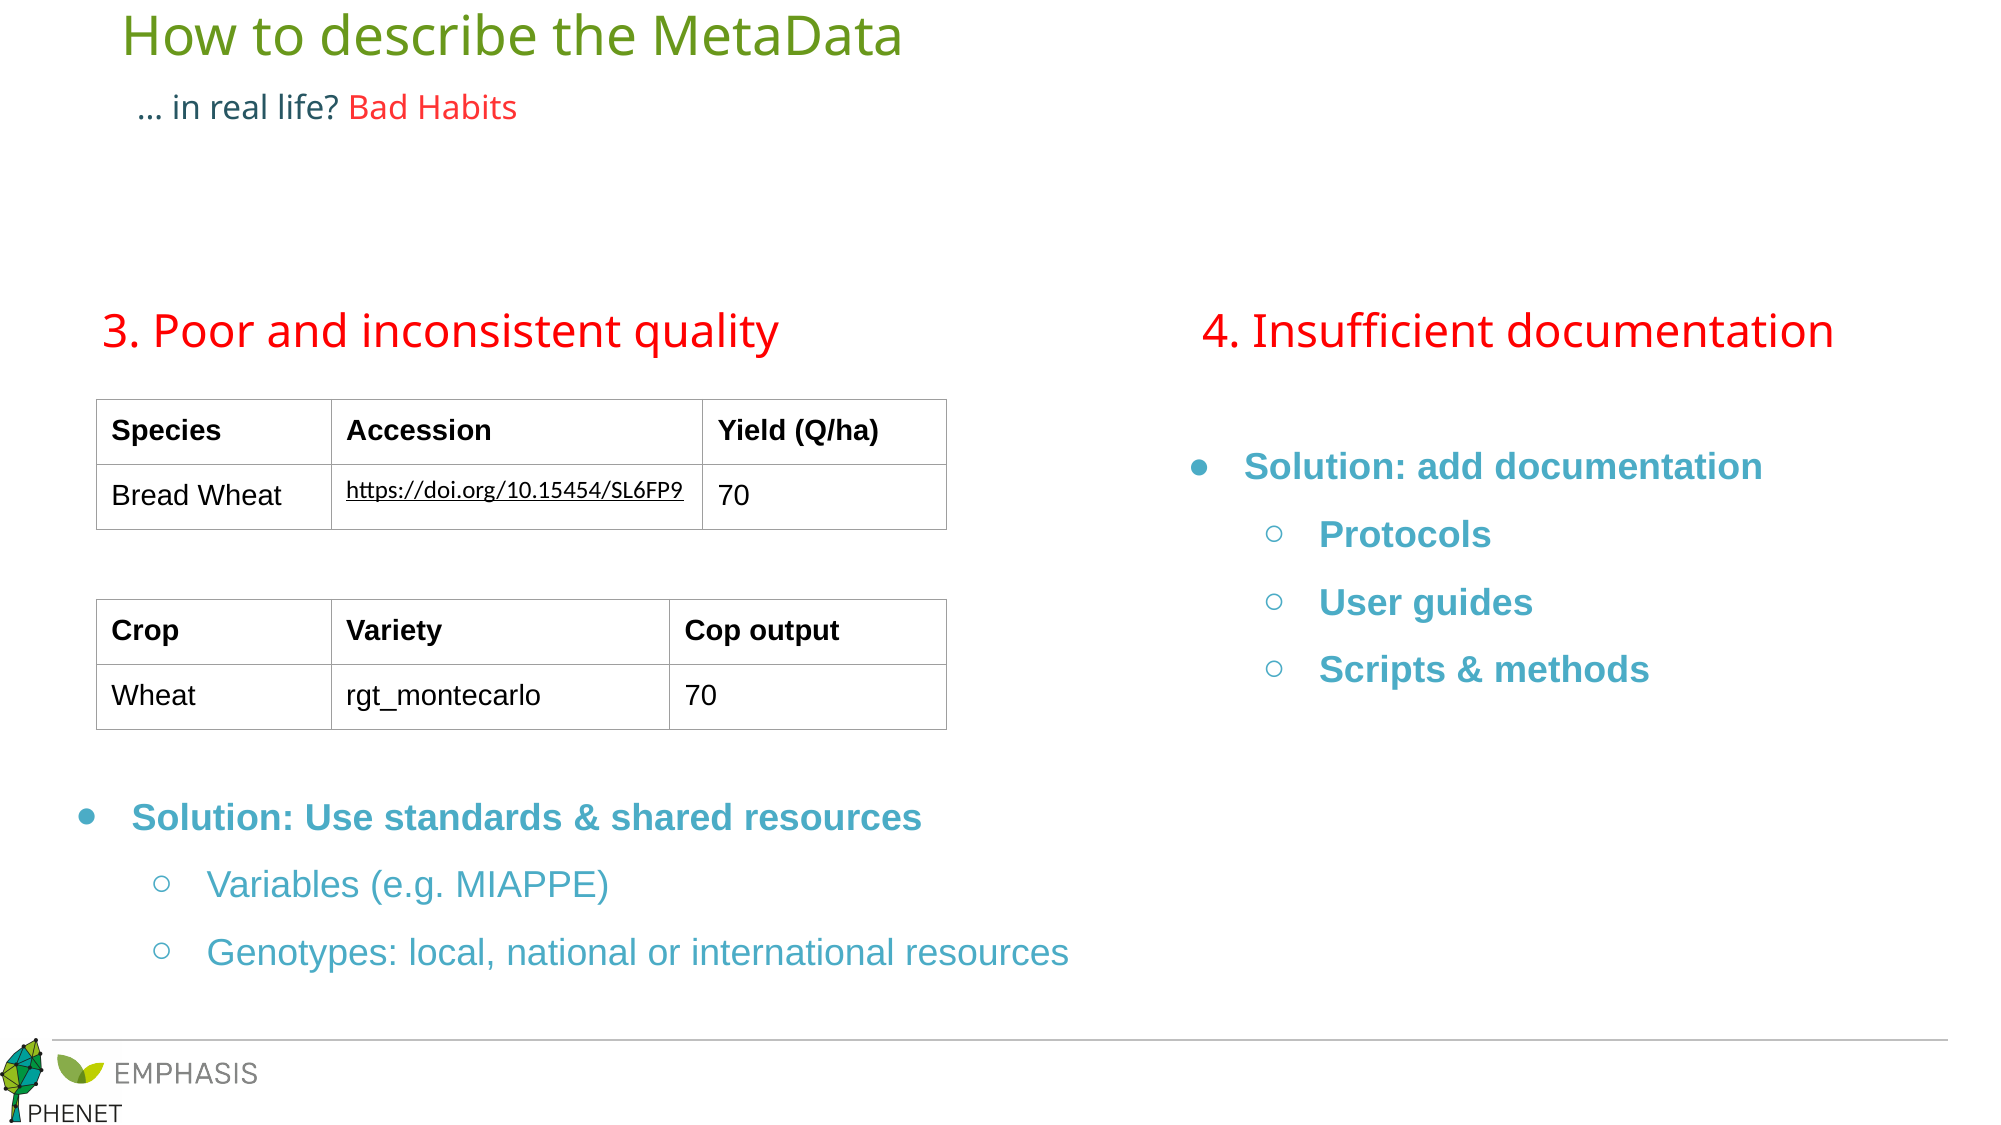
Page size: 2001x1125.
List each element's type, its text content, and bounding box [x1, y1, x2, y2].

table_header Crop [97, 600, 331, 664]
table_header Accession [332, 400, 702, 464]
table_cell 70 [670, 665, 946, 729]
text_box Solution: add documentation Protocols User guides Scripts & methods [1154, 405, 1914, 773]
table_header Variety [332, 600, 669, 664]
table_header Species [97, 400, 331, 464]
table_cell Wheat [97, 665, 331, 729]
text_box Solution: Use standards & shared resources Variables (e.g. MIAPPE) Genotypes: local, national or international resources [41, 755, 1139, 988]
text_box 4. Insufficient documentation [1187, 286, 1914, 372]
subtitle … in real life? Bad Habits [121, 82, 1710, 135]
table_cell rgt_montecarlo [332, 665, 669, 729]
title How to describe the MetaData [121, 0, 1798, 75]
table_cell https://doi.org/10.15454/SL6FP9 [332, 465, 702, 529]
table_cell 70 [703, 465, 946, 529]
table_cell Bread Wheat [97, 465, 331, 529]
table_header Yield (Q/ha) [703, 400, 946, 464]
table_header Cop output [670, 600, 946, 664]
text_box 3. Poor and inconsistent quality [87, 286, 878, 372]
picture [0, 1038, 257, 1123]
